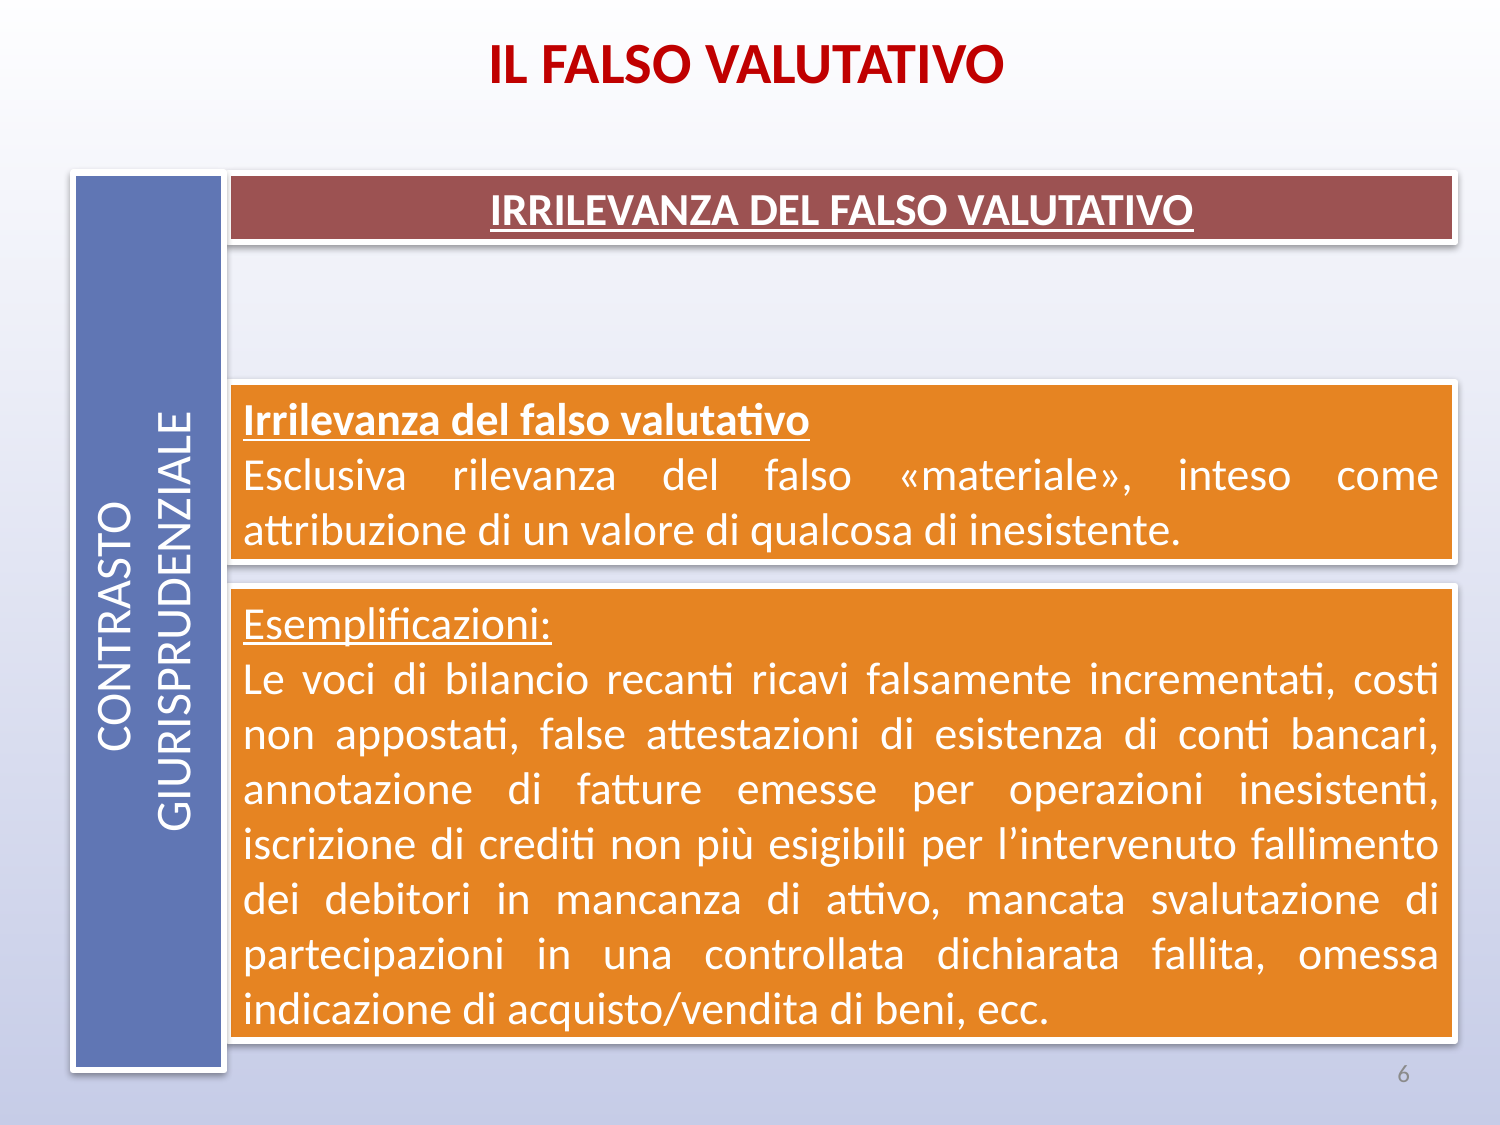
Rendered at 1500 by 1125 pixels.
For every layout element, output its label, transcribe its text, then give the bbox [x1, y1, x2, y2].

text_box IRRILEVANZA DEL FALSO VALUTATIVO [228, 170, 1458, 245]
text_box Irrilevanza del falso valutativo Esclusiva rilevanza del falso «materiale», inteso come attribuzione di un valore di qualcosa di inesistente. [231, 379, 1458, 565]
slide_number 6 [1074, 1052, 1425, 1103]
text_box CONTRASTO GIURISPRUDENZIALE [70, 169, 227, 1073]
text_box Esemplificazioni: Le voci di bilancio recanti ricavi falsamente incrementati, costi non appostati, false attestazioni di esistenza di conti bancari, annotazione di fatture emesse per operazioni inesistenti, iscrizione di crediti non più esigibili per l’intervenuto fallimento dei debitori in mancanza di attivo, mancata svalutazione di partecipazioni in una controllata dichiarata fallita, omessa indicazione di acquisto/vendita di beni, ecc. [231, 583, 1458, 1044]
text_box IL FALSO VALUTATIVO [37, 18, 1456, 103]
